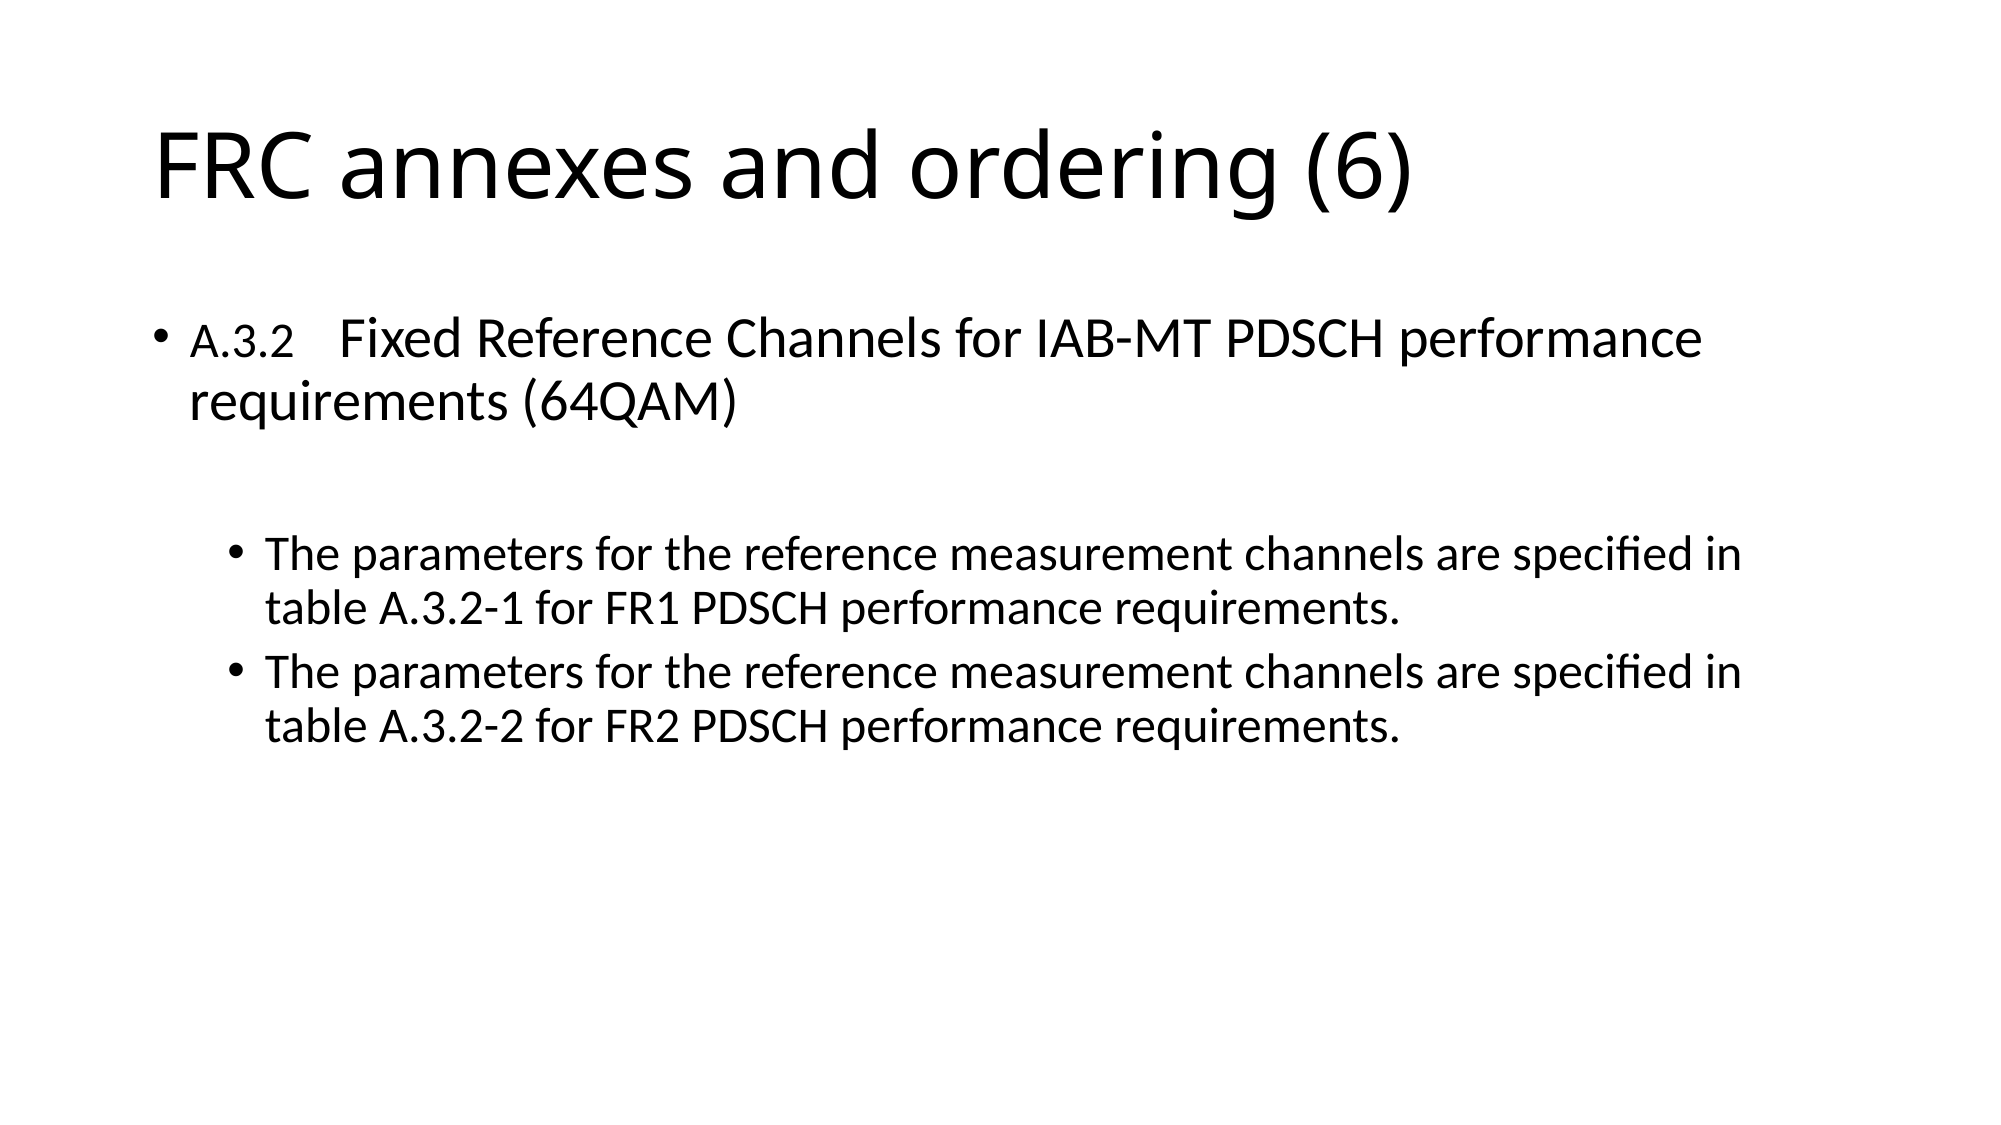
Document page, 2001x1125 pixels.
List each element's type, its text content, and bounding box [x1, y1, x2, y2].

list A.3.2 Fixed Reference Channels for IAB-MT PDSCH performance requirements (64QAM) The parameters for the reference measurement channels are specified in table A.3.2-1 for FR1 PDSCH performance requirements. The parameters for the reference measurement channels are specified in table A.3.2-2 for FR2 PDSCH performance requirements. [137, 299, 1863, 1014]
title FRC annexes and ordering (6) [137, 59, 1863, 278]
